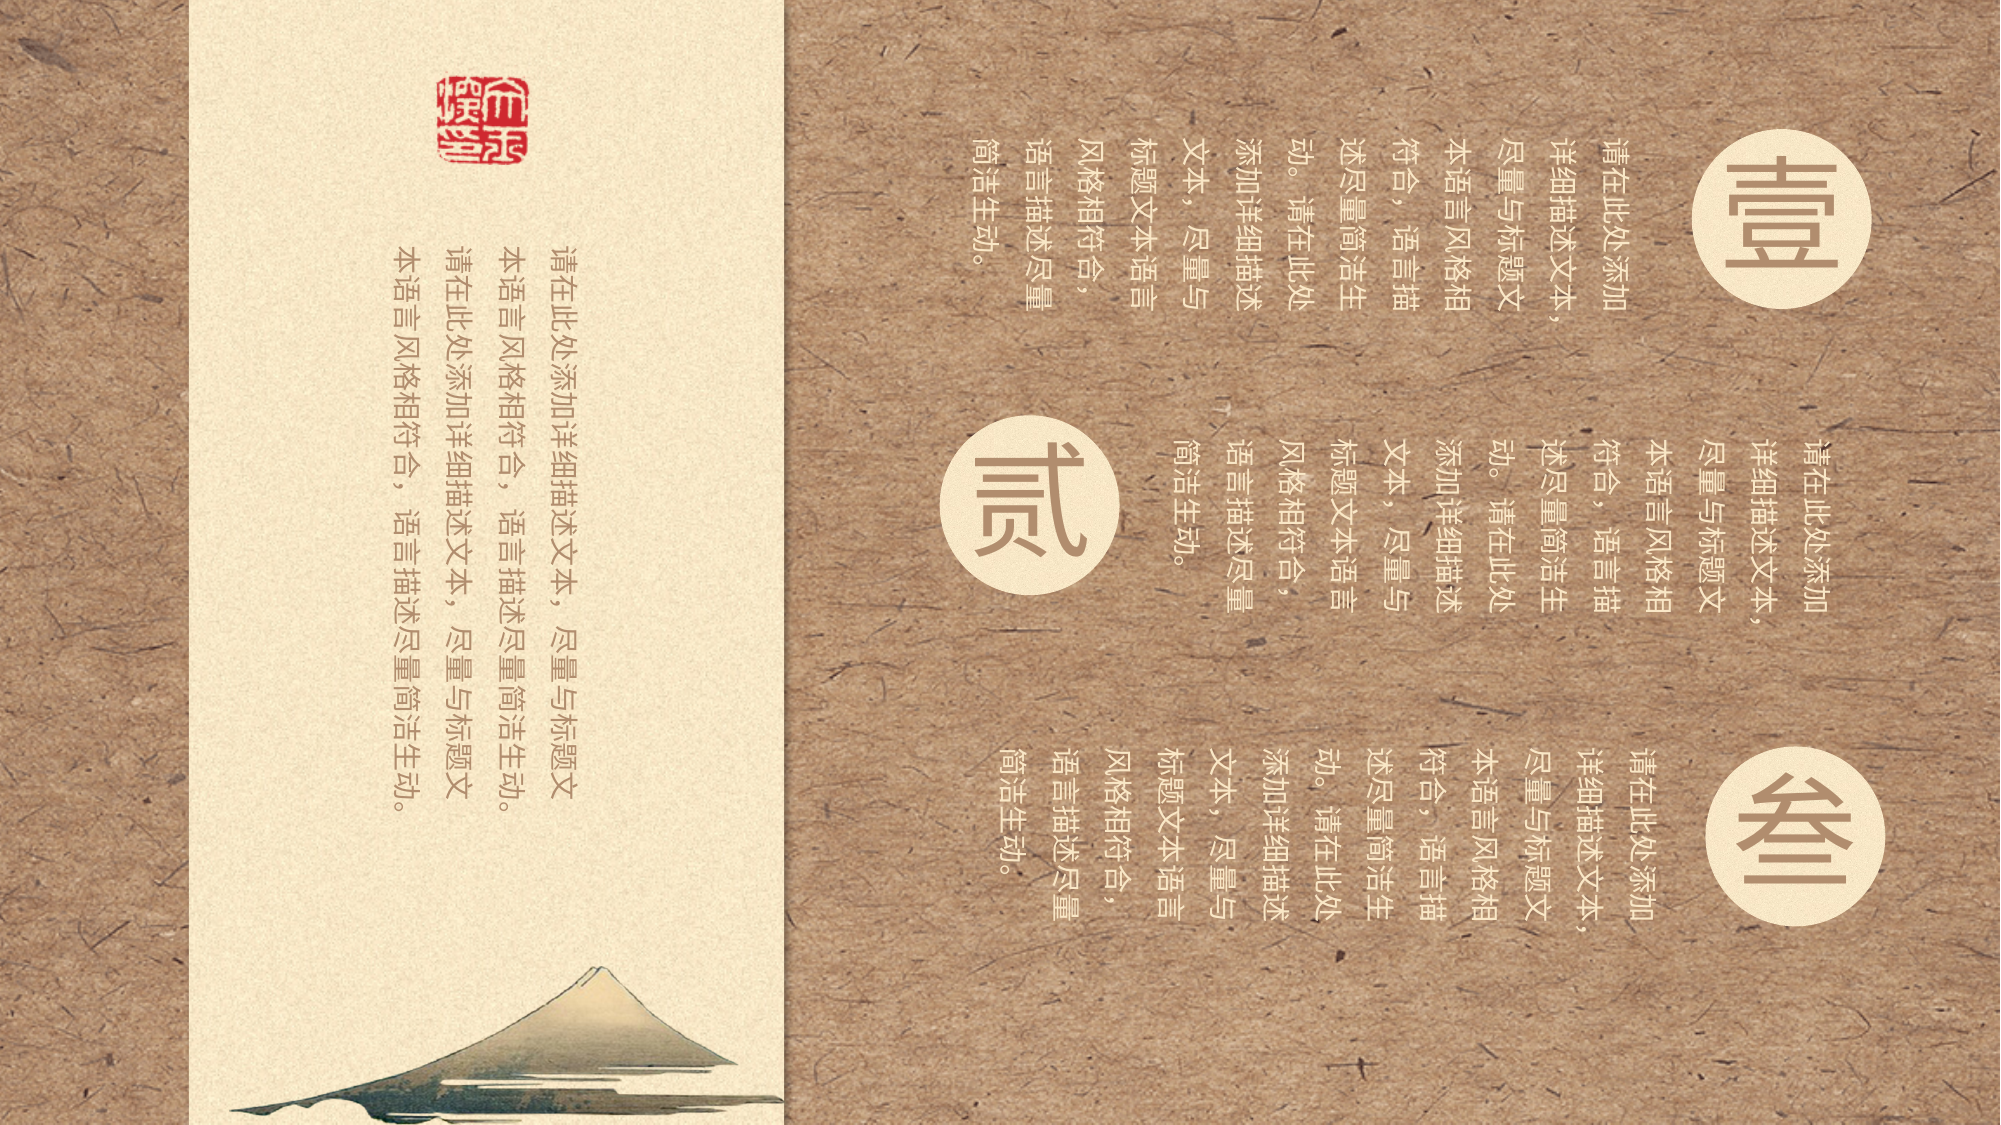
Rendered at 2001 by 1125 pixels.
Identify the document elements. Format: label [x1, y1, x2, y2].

picture [785, 0, 2000, 1125]
text_box [939, 122, 1872, 331]
text_box [188, 0, 785, 1125]
text_box [939, 415, 1860, 632]
picture [0, 0, 188, 1125]
text_box [966, 732, 1886, 941]
